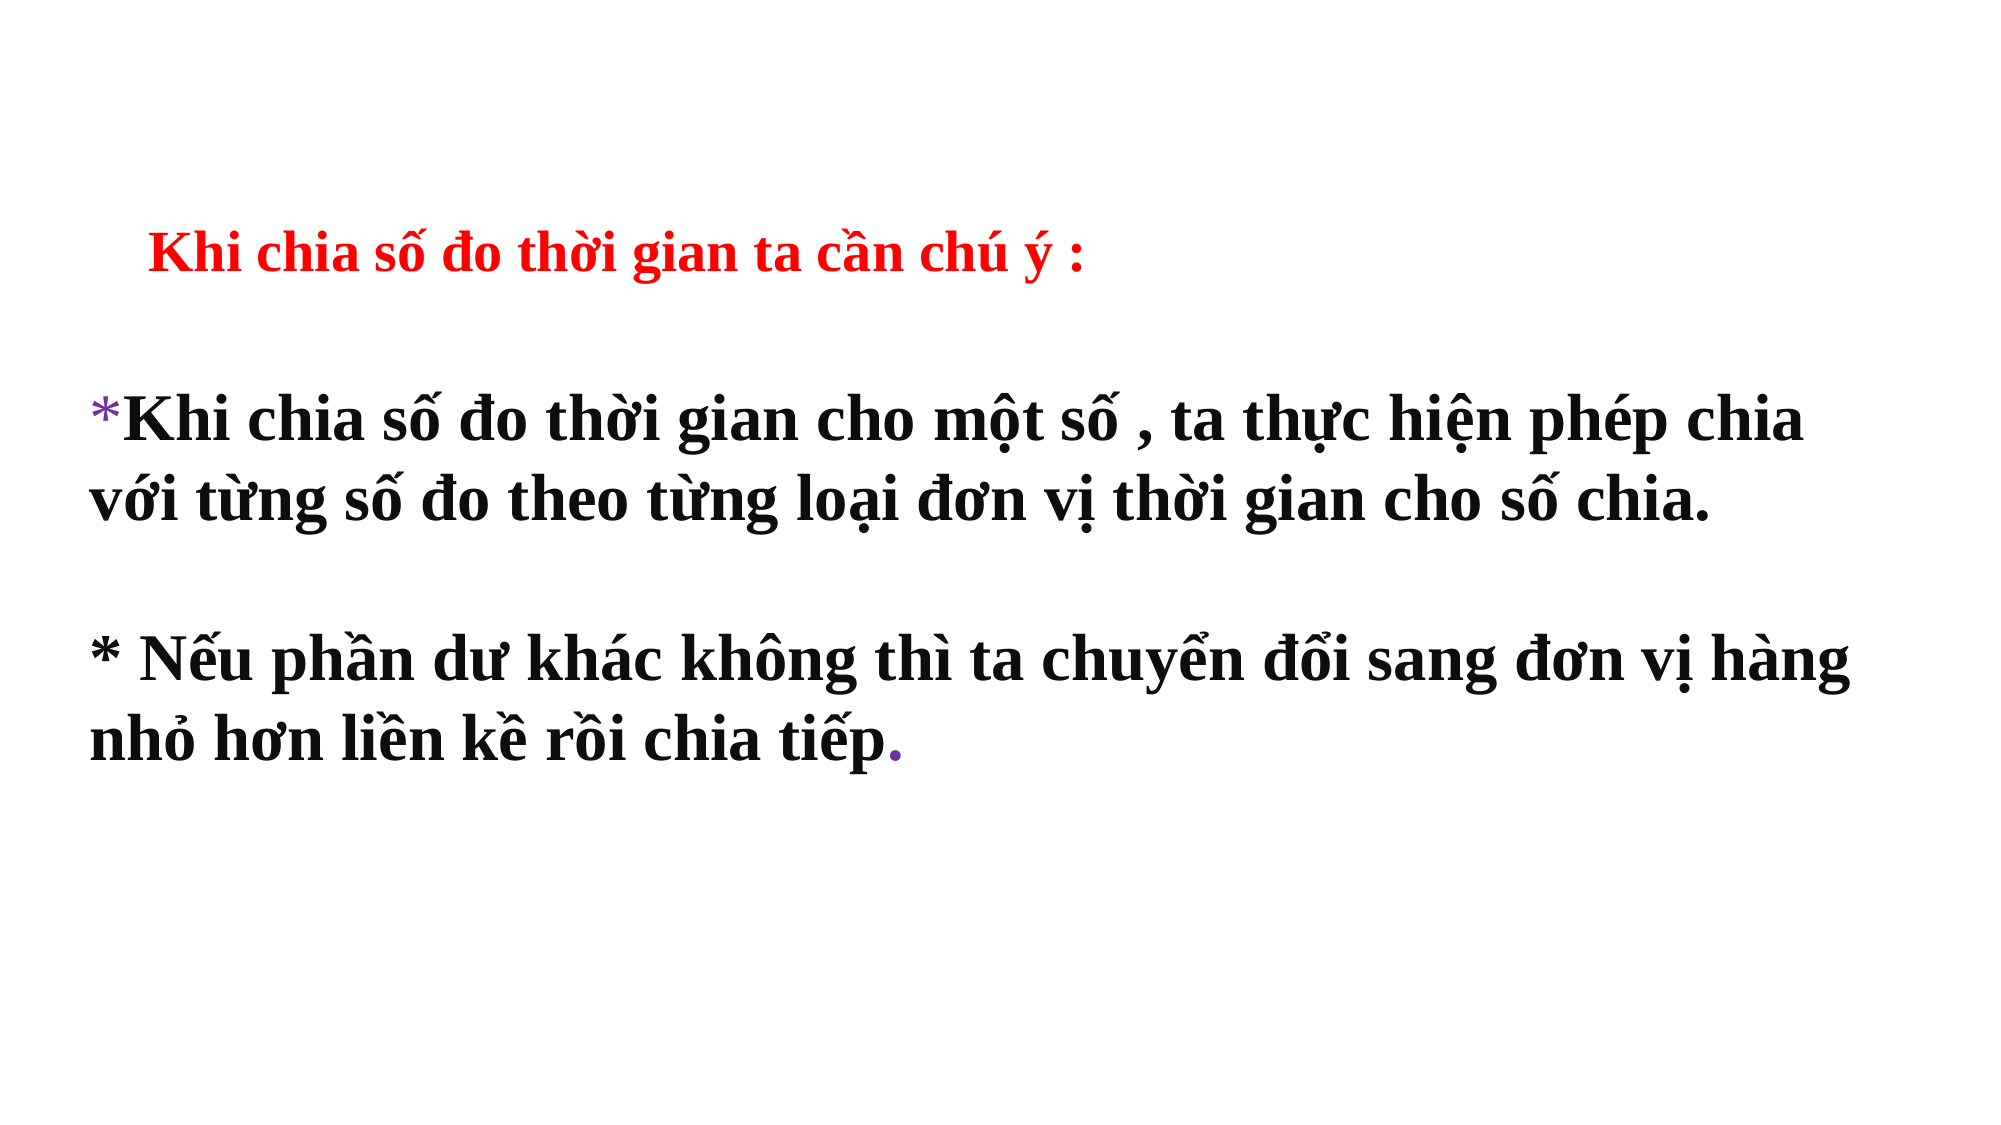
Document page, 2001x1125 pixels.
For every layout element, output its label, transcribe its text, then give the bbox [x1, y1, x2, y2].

text_box *Khi chia số đo thời gian cho một số , ta thực hiện phép chia với từng số đo theo từng loại đơn vị thời gian cho số chia. * Nếu phần dư khác không thì ta chuyển đổi sang đơn vị hàng nhỏ hơn liền kề rồi chia tiếp. [75, 366, 1914, 781]
text_box Khi chia số đo thời gian ta cần chú ý : [133, 205, 1104, 291]
